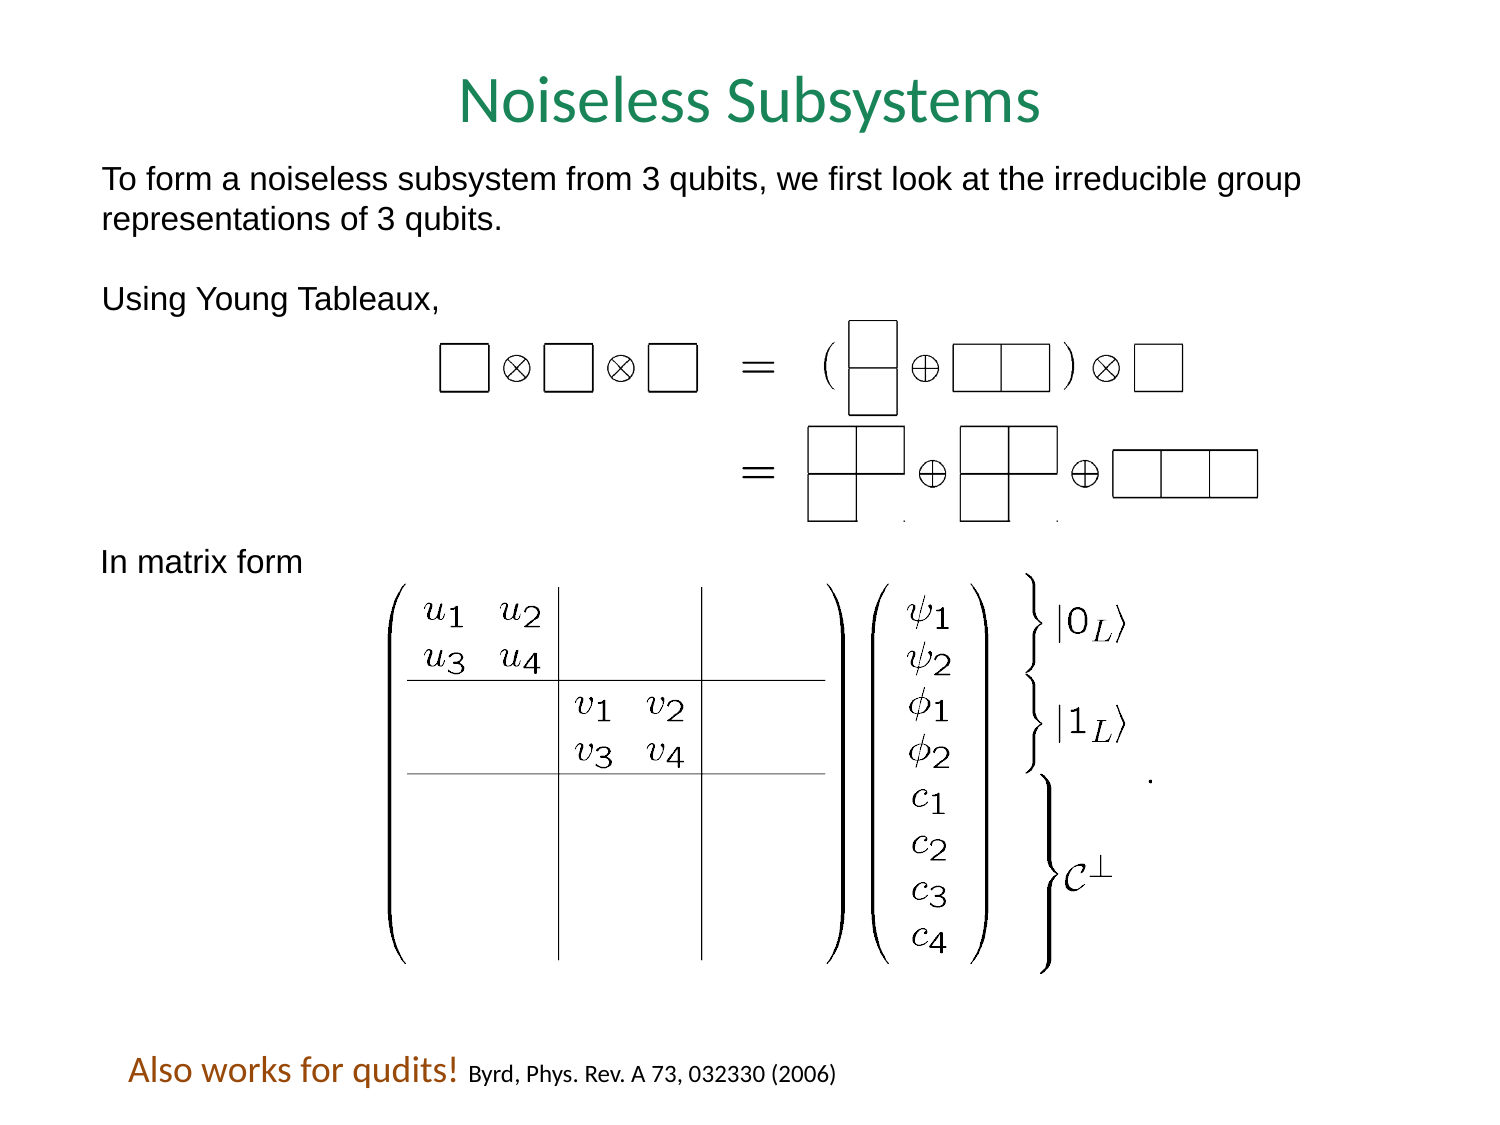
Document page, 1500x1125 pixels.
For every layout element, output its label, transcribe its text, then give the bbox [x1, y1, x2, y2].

text_box In matrix form [85, 532, 319, 588]
text_box To form a noiseless subsystem from 3 qubits, we first look at the irreducible group representations of 3 qubits. Using Young Tableaux, [86, 149, 1452, 325]
picture [387, 572, 1152, 976]
picture [437, 318, 1259, 524]
title Noiseless Subsystems [75, 50, 1425, 143]
text_box Also works for qudits! Byrd, Phys. Rev. A 73, 032330 (2006) [113, 1037, 859, 1098]
